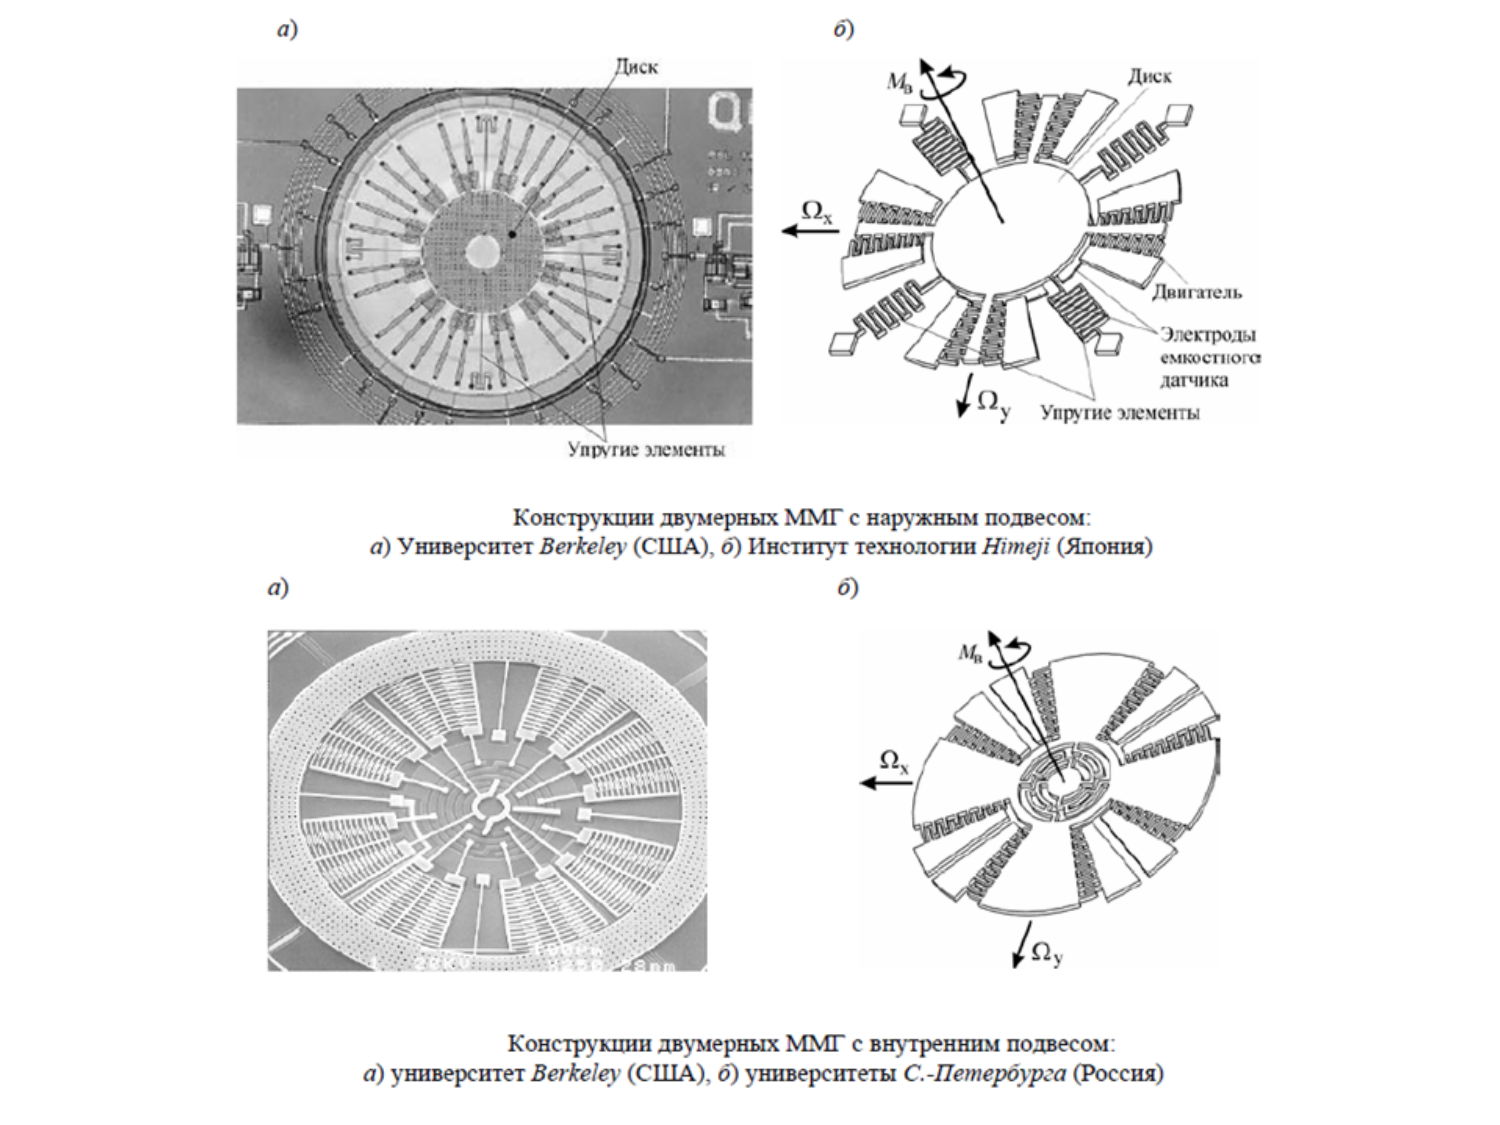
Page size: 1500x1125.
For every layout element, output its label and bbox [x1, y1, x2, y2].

picture [217, 12, 1291, 1105]
